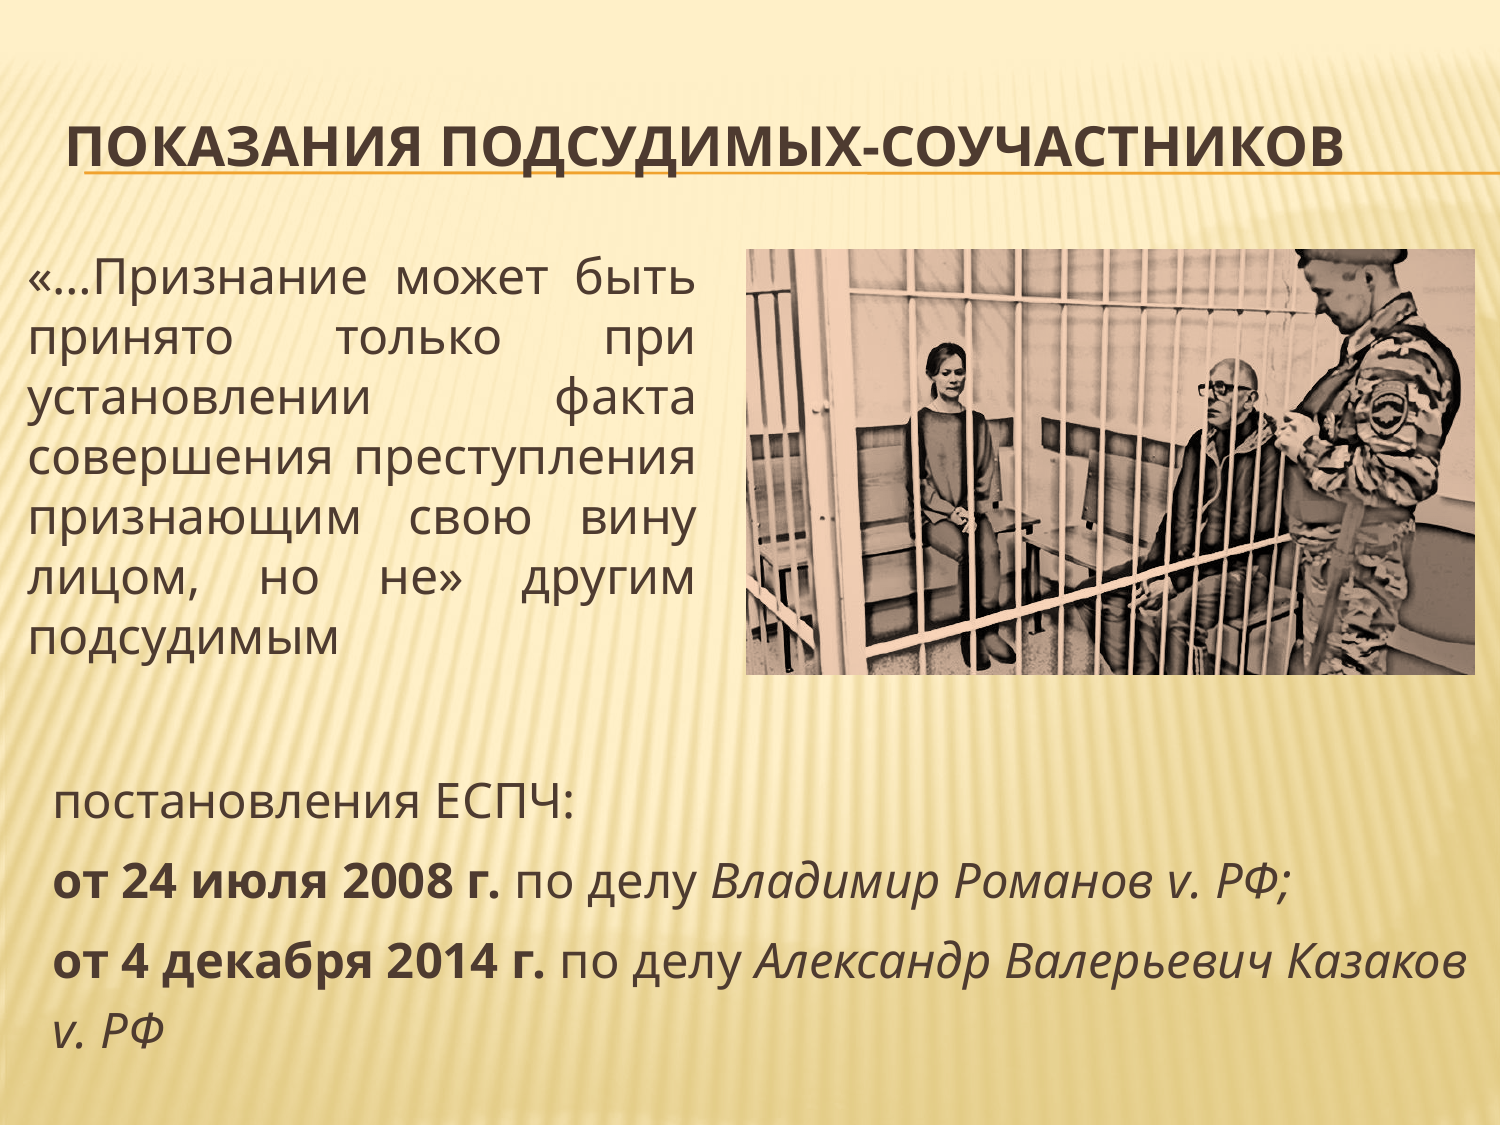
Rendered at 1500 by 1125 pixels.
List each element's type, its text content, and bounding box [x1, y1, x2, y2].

picture [746, 249, 1476, 676]
title ПОКАЗАНИЯ ПОДСУДИМЫХ-СОУЧАСТНИКОВ [50, 75, 1475, 213]
text_box «…Признание может быть принято только при установлении факта совершения преступления признающим свою вину лицом, но не» другим подсудимым [12, 237, 713, 700]
list постановления ЕСПЧ: от 24 июля 2008 г. по делу Владимир Романов v. РФ; от 4 декабря 2014 г. по делу Александр Валерьевич Казаков v. РФ [37, 749, 1500, 1051]
